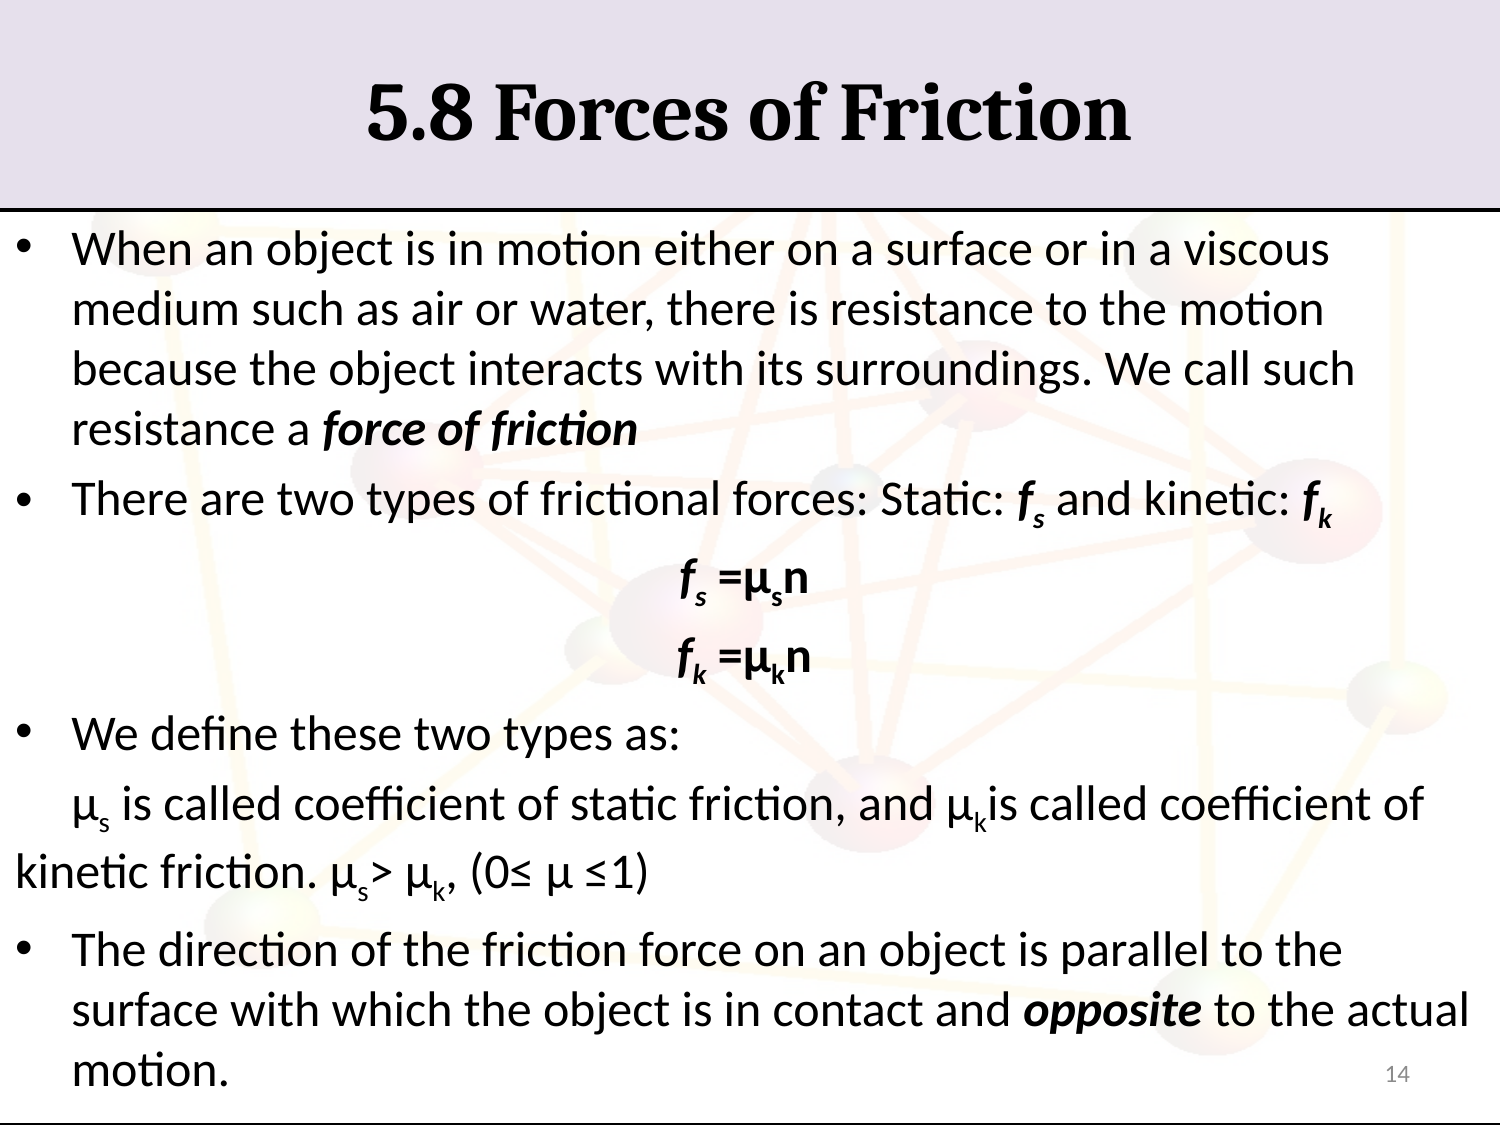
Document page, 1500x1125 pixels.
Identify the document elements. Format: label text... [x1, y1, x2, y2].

title 5.8 Forces of Friction [75, 13, 1425, 201]
slide_number 14 [1074, 1042, 1425, 1103]
text_box [0, 208, 1500, 1125]
text_box [0, 0, 1500, 208]
